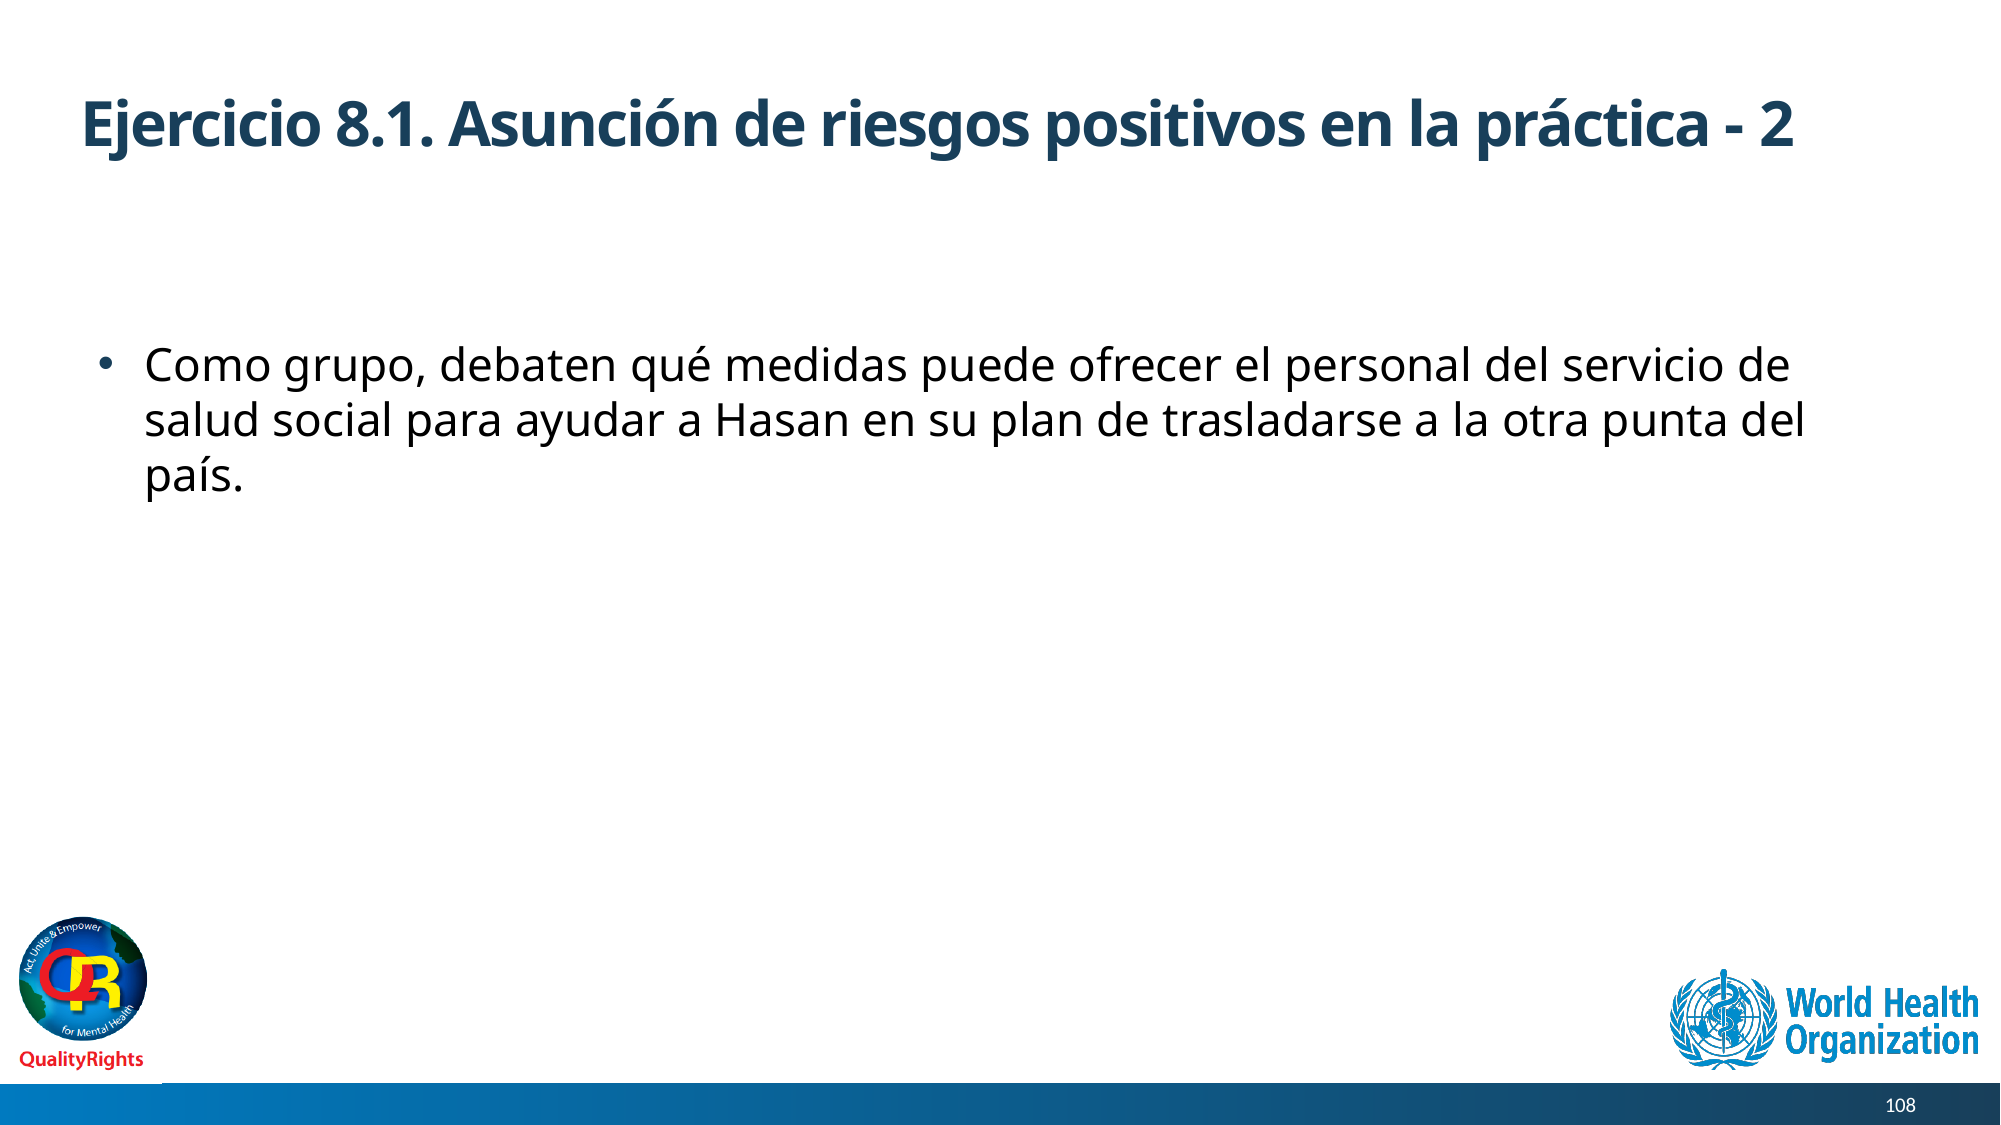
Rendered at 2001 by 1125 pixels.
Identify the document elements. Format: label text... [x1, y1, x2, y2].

picture [1742, 1019, 1751, 1034]
picture [1670, 1030, 1715, 1070]
picture [0, 899, 162, 1084]
picture [1704, 1019, 1711, 1031]
picture [1750, 987, 1762, 1003]
picture [1711, 1031, 1722, 1038]
picture [1725, 1042, 1747, 1054]
picture [1689, 993, 1706, 1016]
picture [1711, 995, 1721, 1004]
picture [1704, 1004, 1712, 1015]
picture [1805, 987, 1811, 1002]
title Ejercicio 8.1. Asunción de riesgos positivos en la práctica - 2 [65, 83, 1914, 150]
picture [1860, 1000, 1865, 1012]
picture [1698, 1047, 1750, 1060]
picture [1701, 1042, 1722, 1054]
picture [1747, 992, 1758, 1016]
picture [1716, 1064, 1731, 1070]
picture [1683, 987, 1697, 1047]
picture [1692, 1031, 1700, 1042]
picture [1706, 1038, 1722, 1046]
picture [1958, 1000, 1962, 1012]
picture [1670, 987, 1680, 1010]
picture [1738, 1019, 1744, 1030]
picture [1732, 969, 1978, 1070]
picture [1747, 1019, 1758, 1041]
picture [1758, 1004, 1765, 1035]
picture [1891, 987, 1897, 999]
picture [1792, 987, 1797, 1004]
picture [1701, 987, 1710, 992]
picture [1821, 1000, 1826, 1012]
picture [1744, 1003, 1751, 1016]
list Como grupo, debaten qué medidas puede ofrecer el personal del servicio de salud social para ayudar a Hasan en su plan de trasladarse a la otra punta del país. [83, 247, 1917, 987]
